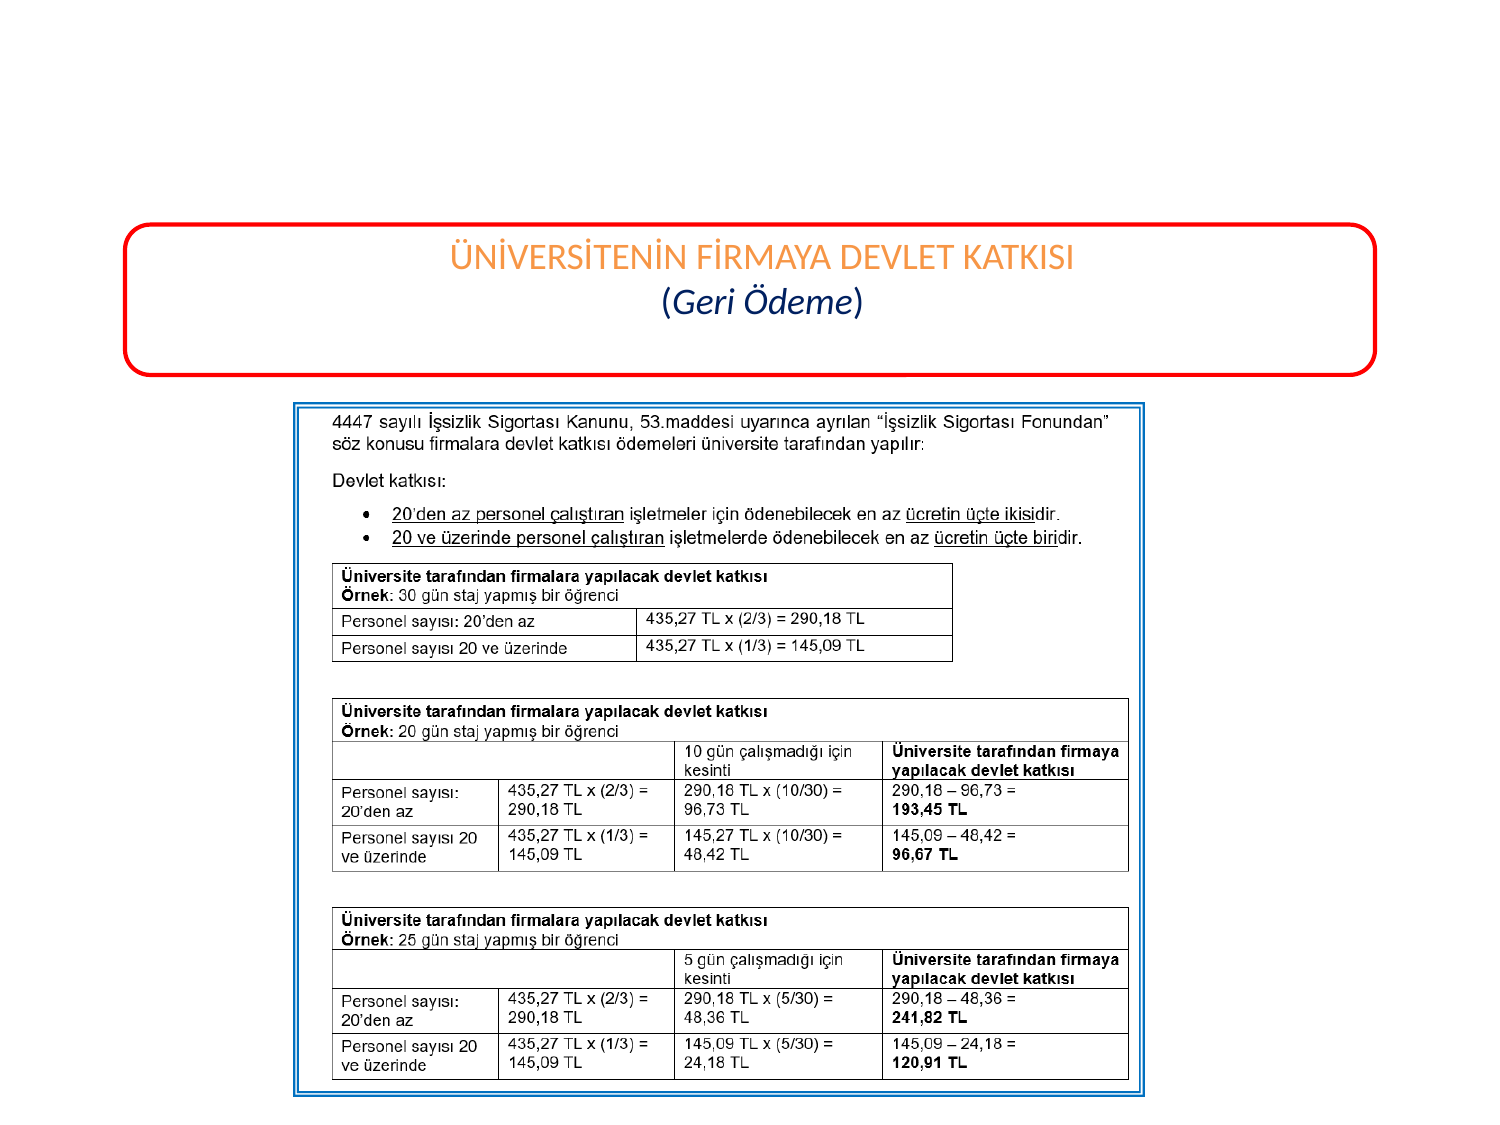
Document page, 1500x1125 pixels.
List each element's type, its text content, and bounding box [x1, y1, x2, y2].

text_box [122, 222, 1378, 378]
picture [287, 399, 1151, 1103]
text_box ÜNİVERSİTENİN FİRMAYA DEVLET KATKISI (Geri Ödeme) [150, 224, 1375, 329]
